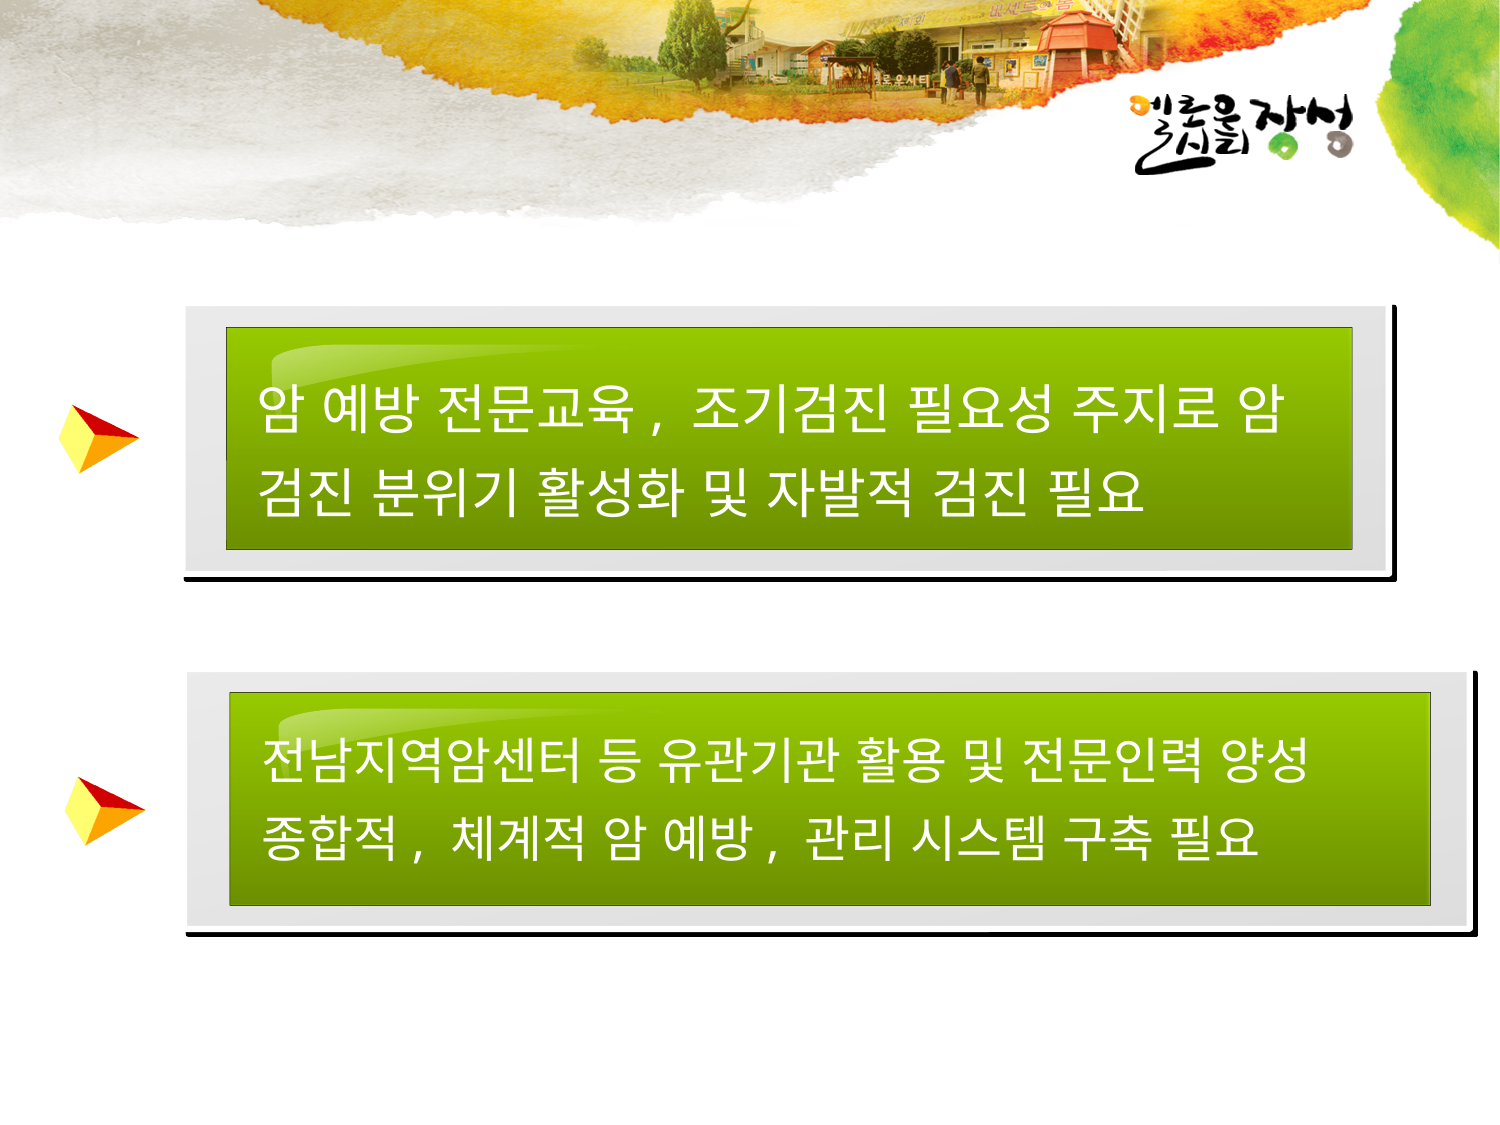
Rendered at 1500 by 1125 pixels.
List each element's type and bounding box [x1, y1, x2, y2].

text_box [170, 656, 1470, 929]
text_box [170, 290, 1389, 574]
picture [65, 769, 147, 852]
picture [59, 396, 141, 480]
picture [0, 0, 1500, 264]
